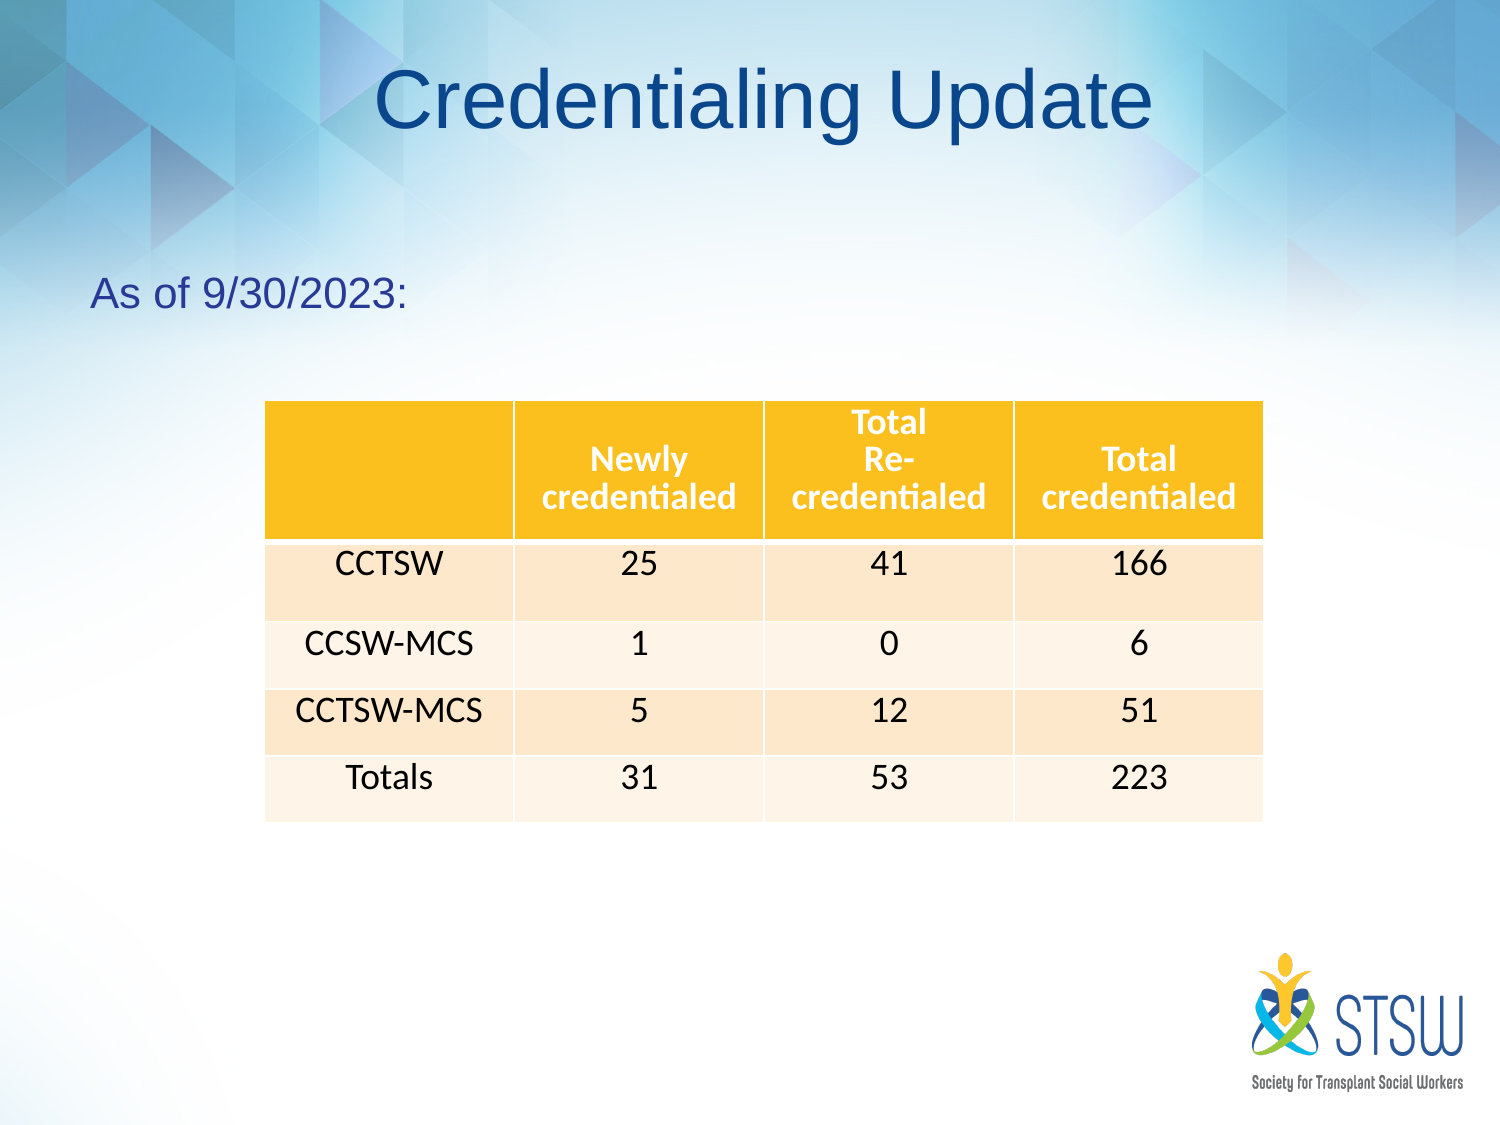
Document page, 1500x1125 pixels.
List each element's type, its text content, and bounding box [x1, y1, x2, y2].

table_cell 5 [515, 690, 763, 755]
table_cell 1 [515, 622, 763, 688]
table_cell 53 [765, 757, 1013, 822]
list As of 9/30/2023: [75, 257, 1425, 933]
title Credentialing Update [47, 25, 1482, 166]
table_cell Totals [265, 757, 513, 822]
table_header Total credentialed [1015, 401, 1263, 539]
table_cell 223 [1015, 757, 1263, 822]
table_cell 51 [1015, 690, 1263, 755]
table_cell 25 [515, 545, 763, 621]
table_cell 31 [515, 757, 763, 822]
table_cell 166 [1015, 545, 1263, 621]
table_cell CCTSW-MCS [265, 690, 513, 755]
picture [0, 0, 1500, 1125]
table_header Total Re-credentialed [765, 401, 1013, 539]
table_header Newly credentialed [515, 401, 763, 539]
table_header [265, 401, 513, 539]
table_cell 12 [765, 690, 1013, 755]
table_cell CCTSW [265, 545, 513, 621]
table_cell CCSW-MCS [265, 622, 513, 688]
table_cell 41 [765, 545, 1013, 621]
table_cell 0 [765, 622, 1013, 688]
table_cell 6 [1015, 622, 1263, 688]
